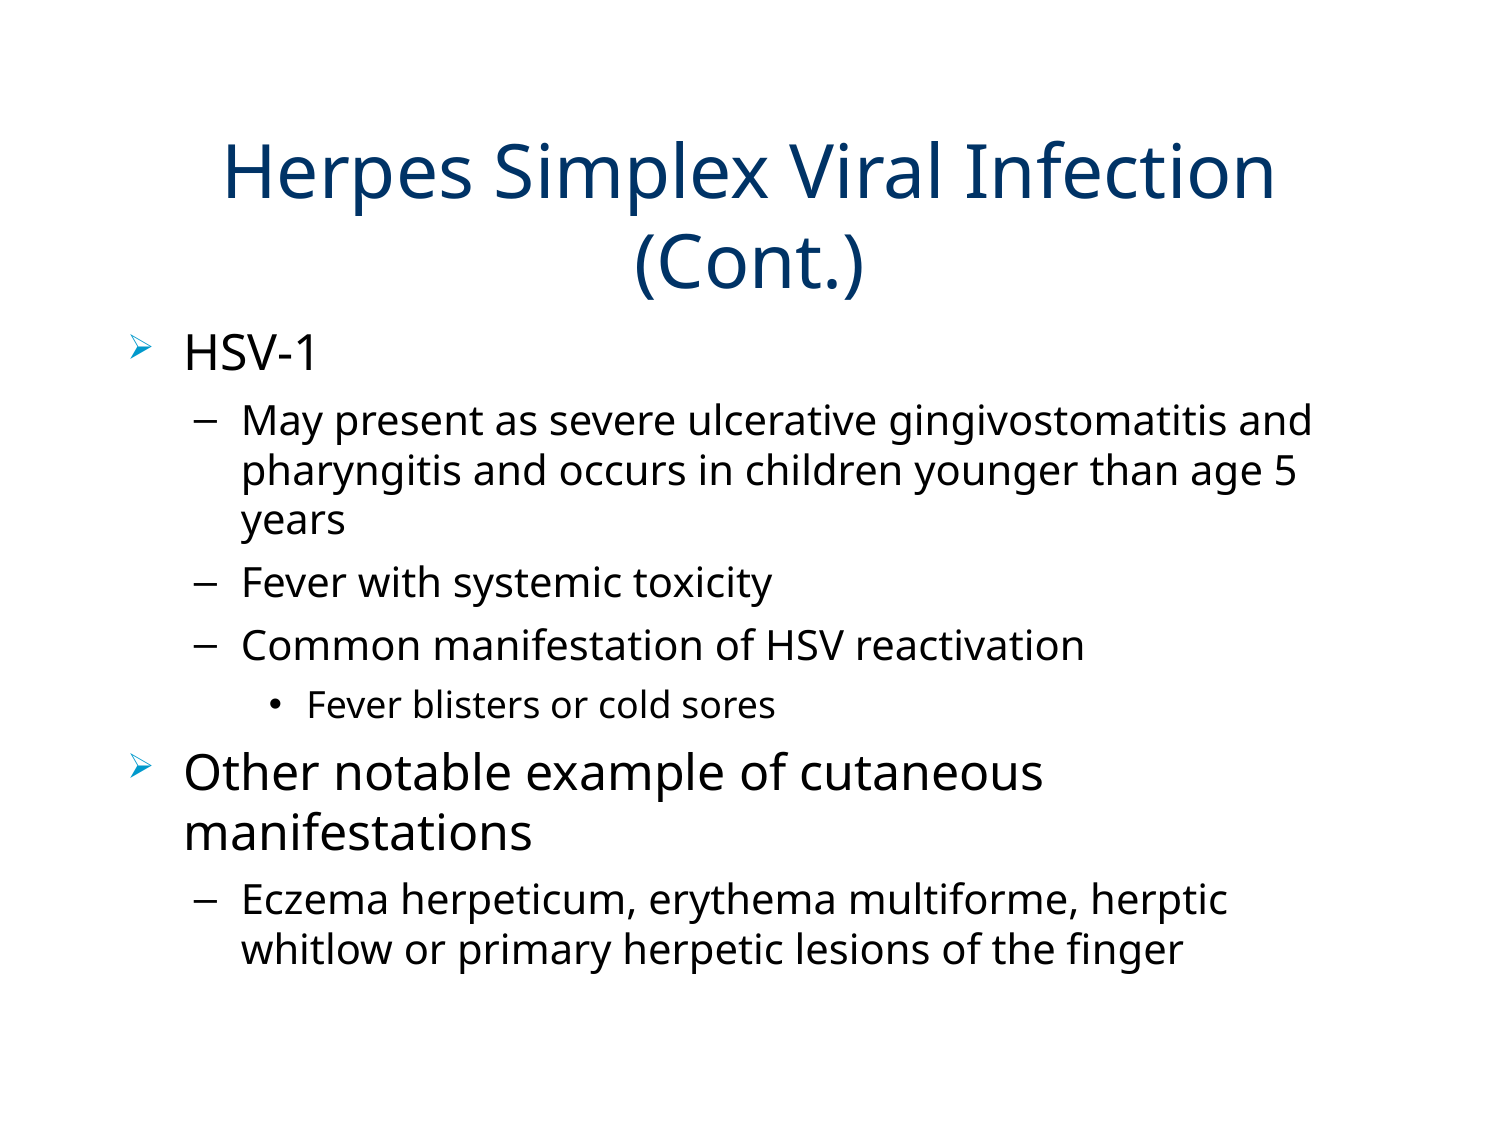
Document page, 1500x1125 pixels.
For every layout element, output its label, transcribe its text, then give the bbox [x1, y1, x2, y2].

title Herpes Simplex Viral Infection (Cont.) [112, 12, 1388, 312]
list HSV-1 May present as severe ulcerative gingivostomatitis and pharyngitis and occurs in children younger than age 5 years Fever with systemic toxicity Common manifestation of HSV reactivation Fever blisters or cold sores Other notable example of cutaneous manifestations Eczema herpeticum, erythema multiforme, herptic whitlow or primary herpetic lesions of the finger [112, 312, 1388, 1113]
